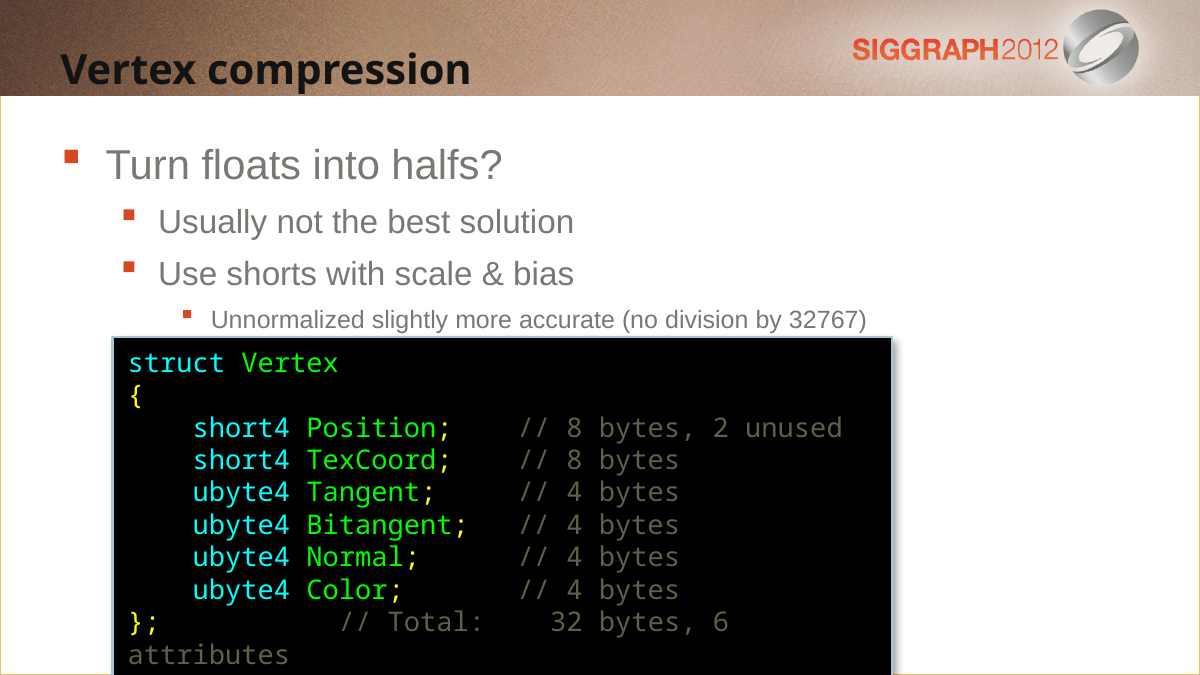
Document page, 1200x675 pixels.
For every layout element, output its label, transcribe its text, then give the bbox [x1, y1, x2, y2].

text_box struct Vertex { short4 Position; // 8 bytes, 2 unused short4 TexCoord; // 8 bytes ubyte4 Tangent; // 4 bytes ubyte4 Bitangent; // 4 bytes ubyte4 Normal; // 4 bytes ubyte4 Color; // 4 bytes }; // Total: 32 bytes, 6 attributes [112, 337, 893, 675]
text_box Vertex compression [48, 37, 1090, 100]
picture [0, 0, 1200, 96]
list Turn floats into halfs? Usually not the best solution Use shorts with scale & bias Unnormalized slightly more accurate (no division by 32767) [45, 125, 1163, 638]
